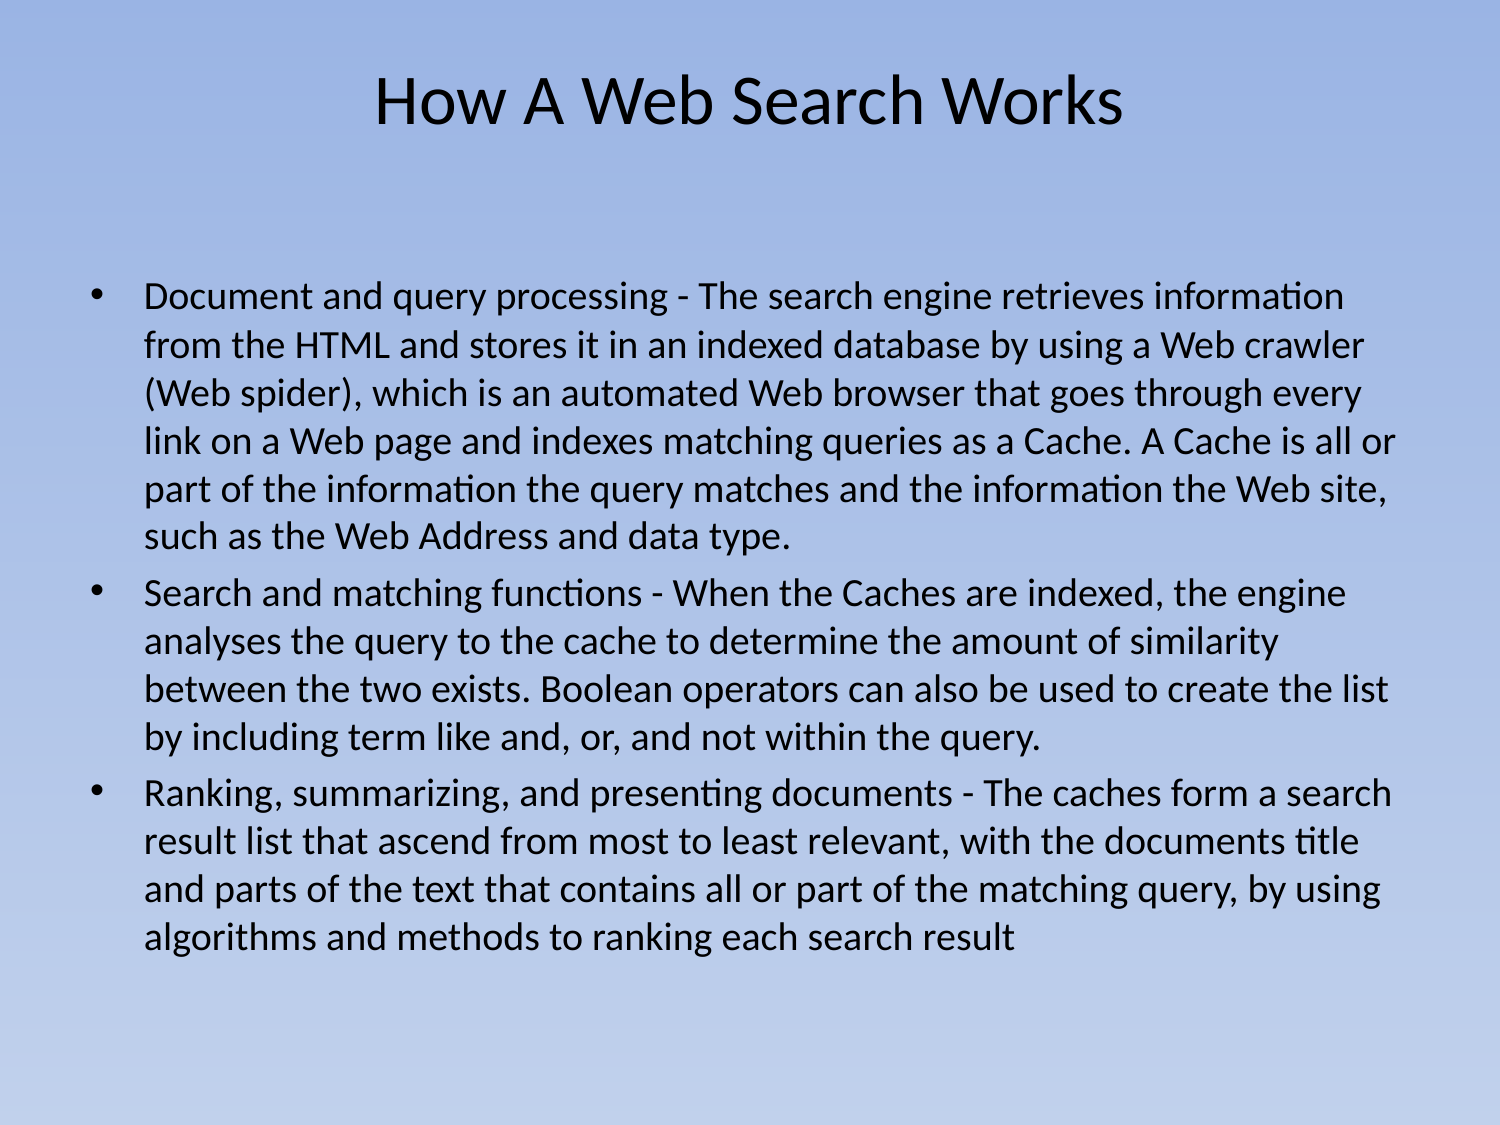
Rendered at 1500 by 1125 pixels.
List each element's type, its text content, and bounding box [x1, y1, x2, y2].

title How A Web Search Works [75, 45, 1425, 233]
list Document and query processing - The search engine retrieves information from the HTML and stores it in an indexed database by using a Web crawler (Web spider), which is an automated Web browser that goes through every link on a Web page and indexes matching queries as a Cache. A Cache is all or part of the information the query matches and the information the Web site, such as the Web Address and data type. Search and matching functions - When the Caches are indexed, the engine analyses the query to the cache to determine the amount of similarity between the two exists. Boolean operators can also be used to create the list by including term like and, or, and not within the query. Ranking, summarizing, and presenting documents - The caches form a search result list that ascend from most to least relevant, with the documents title and parts of the text that contains all or part of the matching query, by using algorithms and methods to ranking each search result [75, 262, 1425, 1005]
